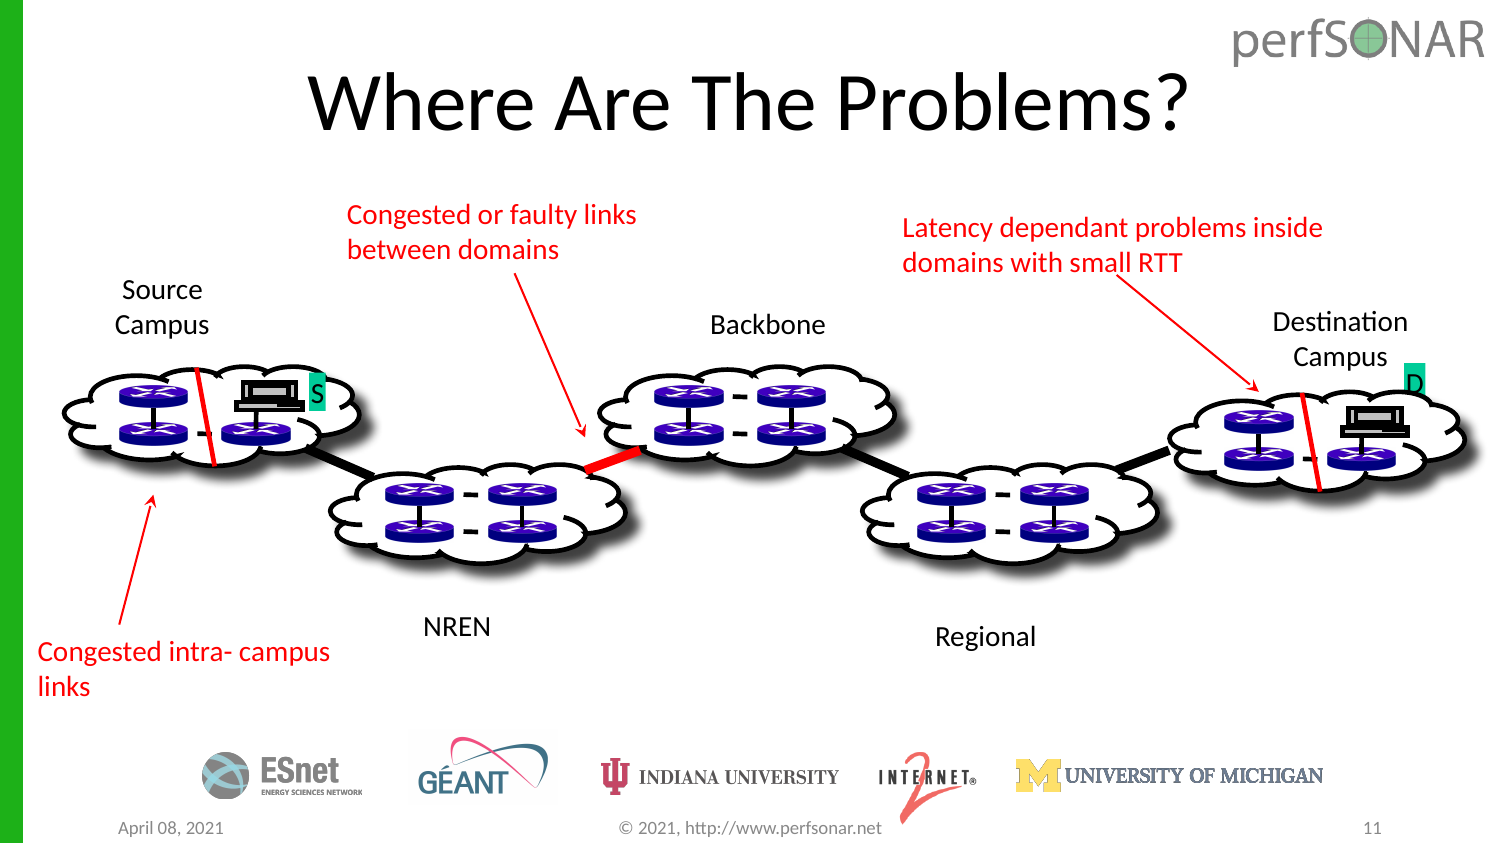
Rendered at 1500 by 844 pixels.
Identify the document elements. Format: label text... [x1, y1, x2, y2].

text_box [841, 447, 909, 477]
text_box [202, 752, 362, 799]
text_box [599, 366, 896, 467]
text_box Destination Campus [1265, 294, 1425, 381]
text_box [1116, 274, 1260, 393]
text_box Latency dependant problems inside domains with small RTT [887, 201, 1363, 288]
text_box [601, 758, 839, 795]
slide_number 11 [1059, 811, 1397, 843]
text_box Congested intra- campus links [22, 624, 349, 711]
picture [1016, 759, 1323, 792]
text_box D [1404, 363, 1426, 390]
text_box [584, 449, 641, 471]
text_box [514, 272, 586, 438]
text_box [876, 750, 979, 811]
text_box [304, 447, 374, 478]
text_box Source Campus [87, 262, 238, 349]
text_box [1169, 391, 1466, 492]
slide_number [103, 811, 441, 843]
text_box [861, 464, 1158, 565]
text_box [118, 494, 154, 625]
title Where Are The Problems? [75, 59, 1425, 148]
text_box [408, 729, 558, 805]
text_box NREN [407, 600, 507, 686]
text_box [329, 464, 626, 565]
text_box Regional [919, 609, 1053, 660]
text_box Backbone [694, 262, 843, 349]
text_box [63, 366, 360, 467]
footer © 2021, http://www.perfsonar.net [496, 811, 1004, 843]
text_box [1116, 449, 1164, 471]
text_box Congested or faulty links between domains [331, 187, 698, 274]
